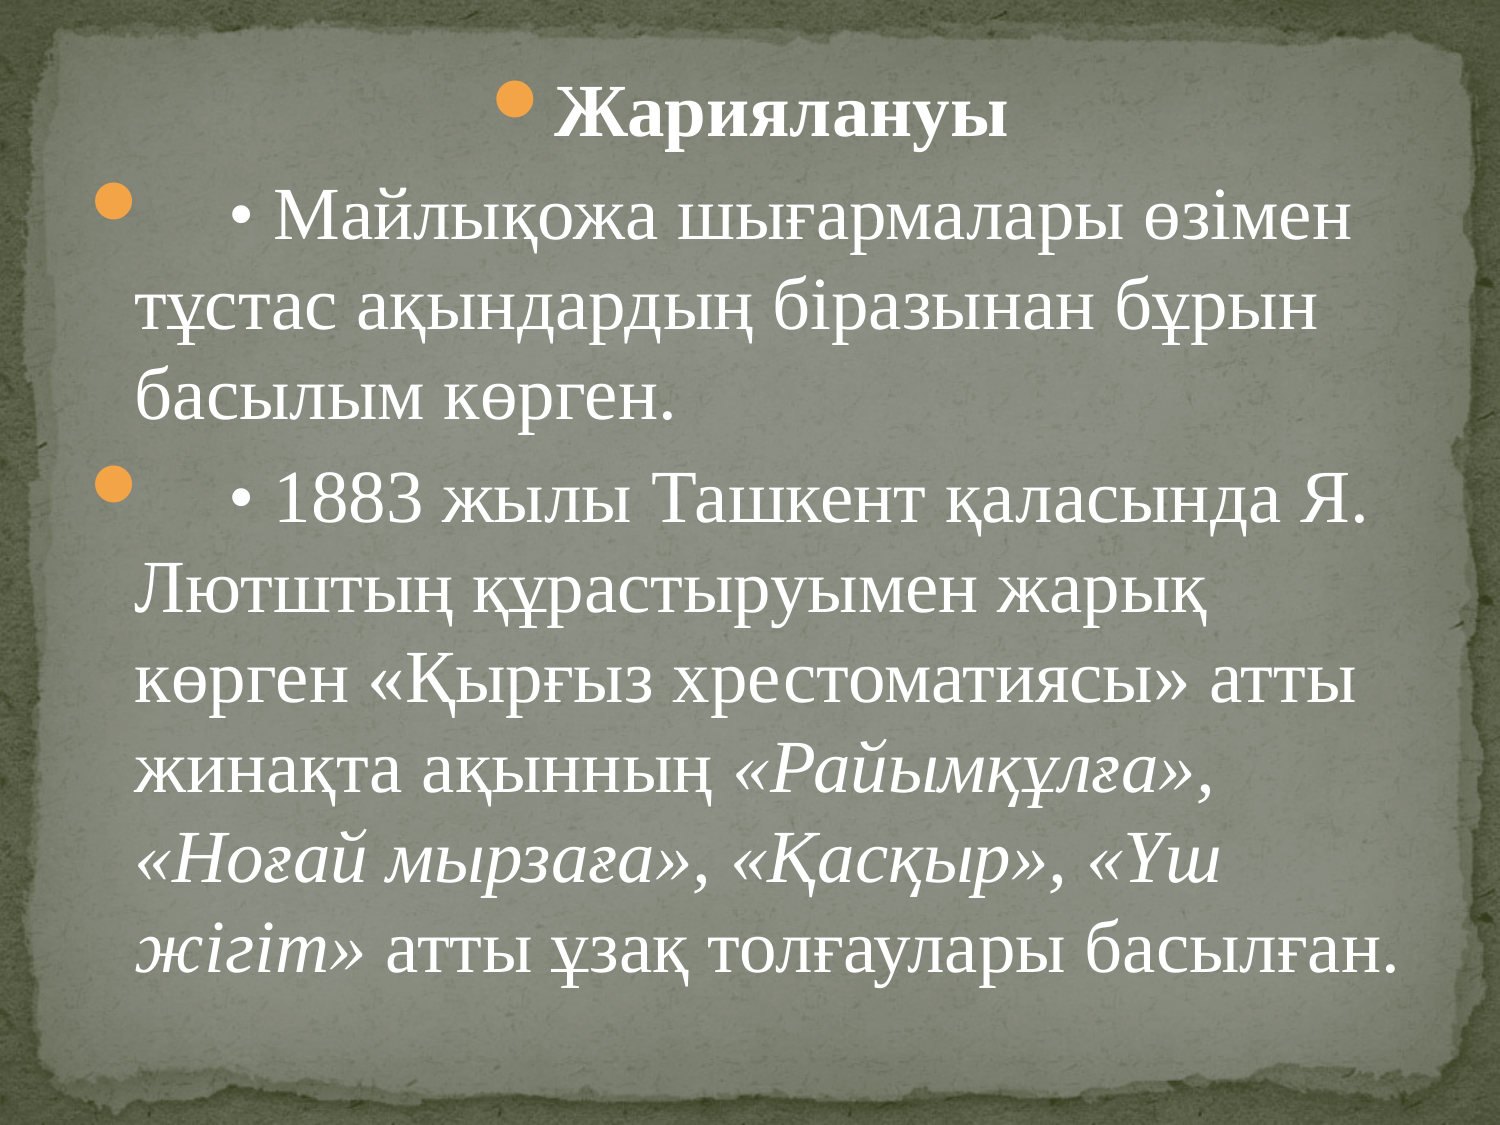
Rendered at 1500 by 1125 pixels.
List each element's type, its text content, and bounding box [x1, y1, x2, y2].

list Жариялануы • Майлықожа шығармалары өзімен тұстас ақындардың біразынан бұрын басылым көрген. • 1883 жылы Ташкент қаласында Я. Лютштың құрастыруымен жарық көрген «Қырғыз хрестоматиясы» атты жинақта ақынның «Райымқұлға», «Ноғай мырзаға», «Қасқыр», «Үш жігіт» атты ұзақ толғаулары басылған. [75, 54, 1425, 1000]
